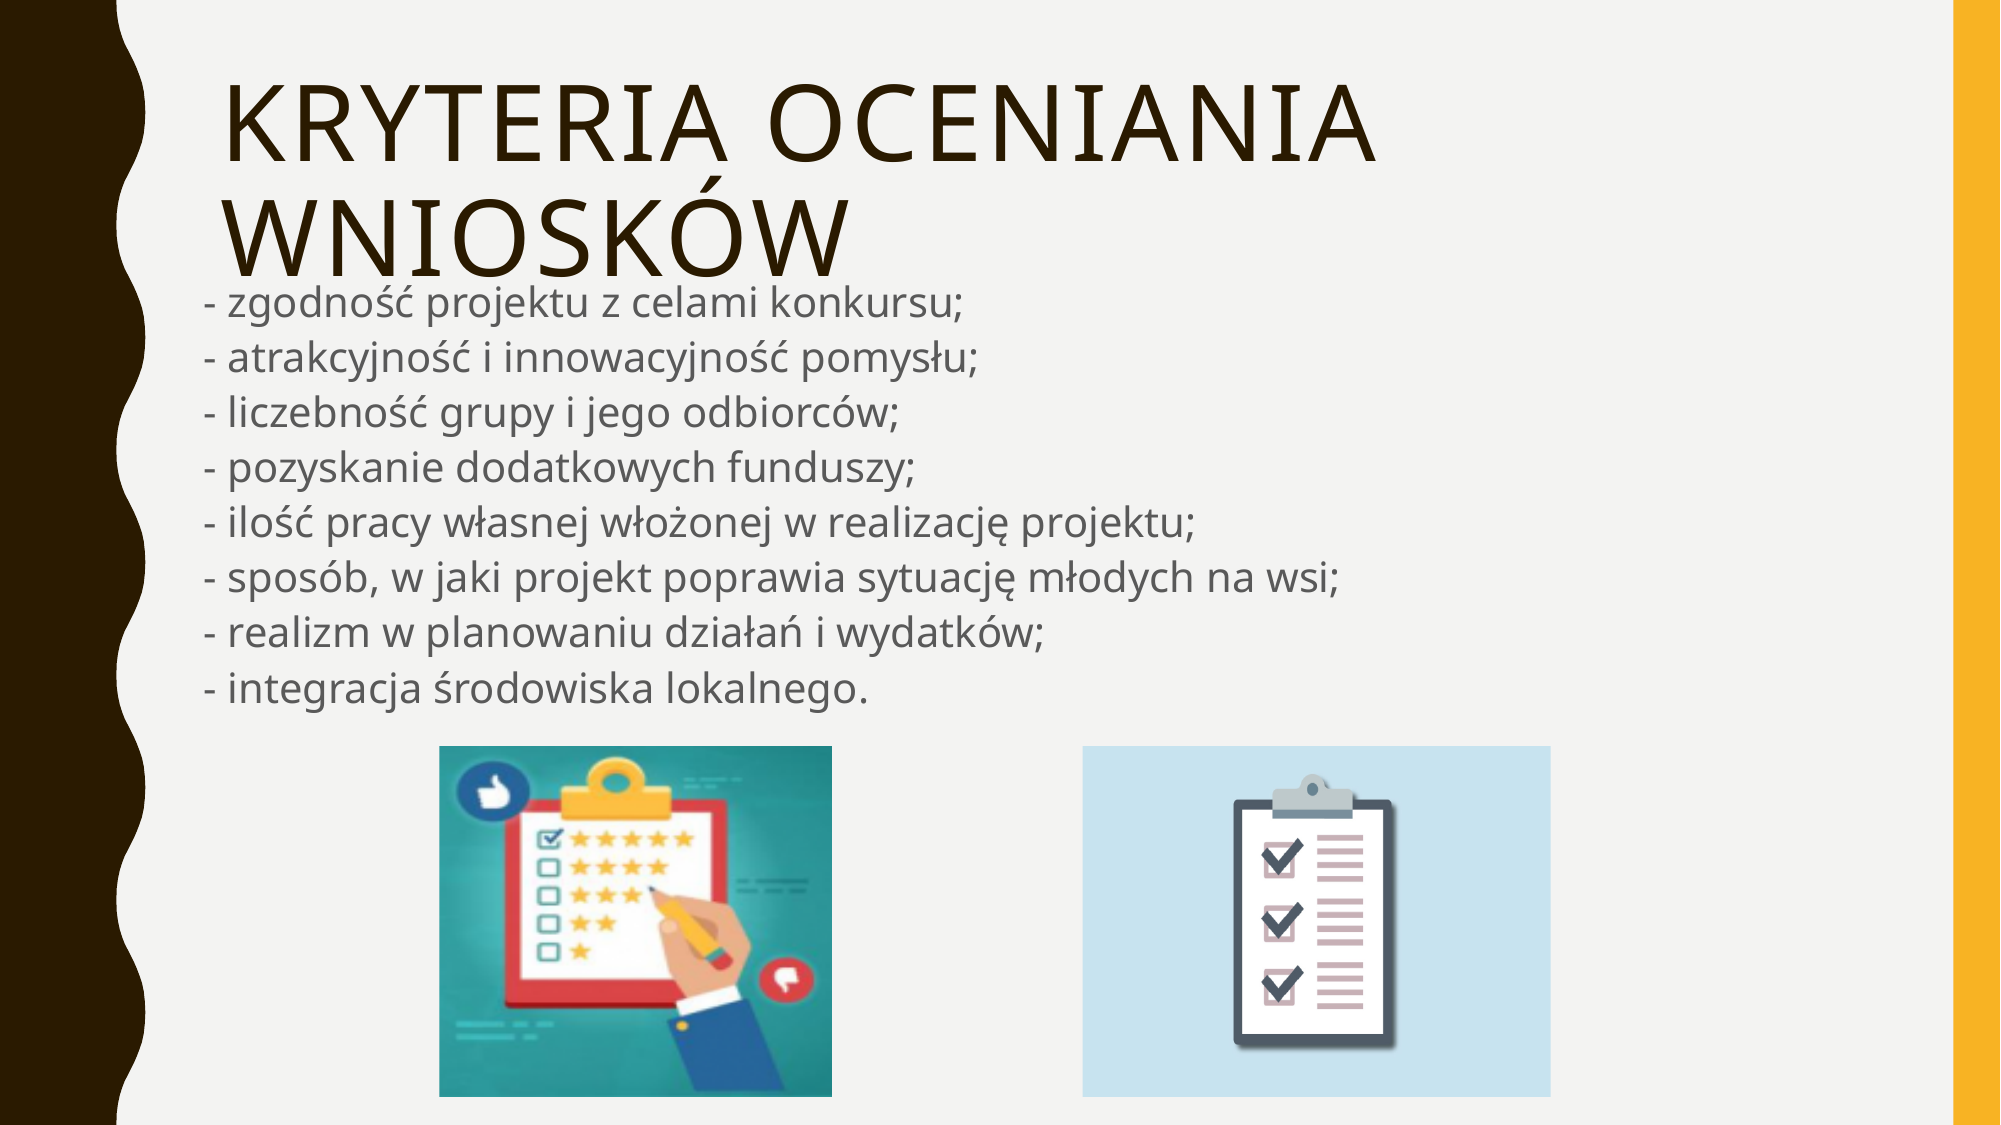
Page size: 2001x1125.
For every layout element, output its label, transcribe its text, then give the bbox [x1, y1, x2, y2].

title Kryteria oceniania wniosków [205, 62, 1875, 263]
picture [439, 746, 832, 1097]
picture [1082, 746, 1551, 1097]
list - zgodność projektu z celami konkursu; - atrakcyjność i innowacyjność pomysłu; - liczebność grupy i jego odbiorców; - pozyskanie dodatkowych funduszy; - ilość pracy własnej włożonej w realizację projektu; - sposób, w jaki projekt poprawia sytuację młodych na wsi; - realizm w planowaniu działań i wydatków; - integracja środowiska lokalnego. [188, 263, 1917, 1027]
